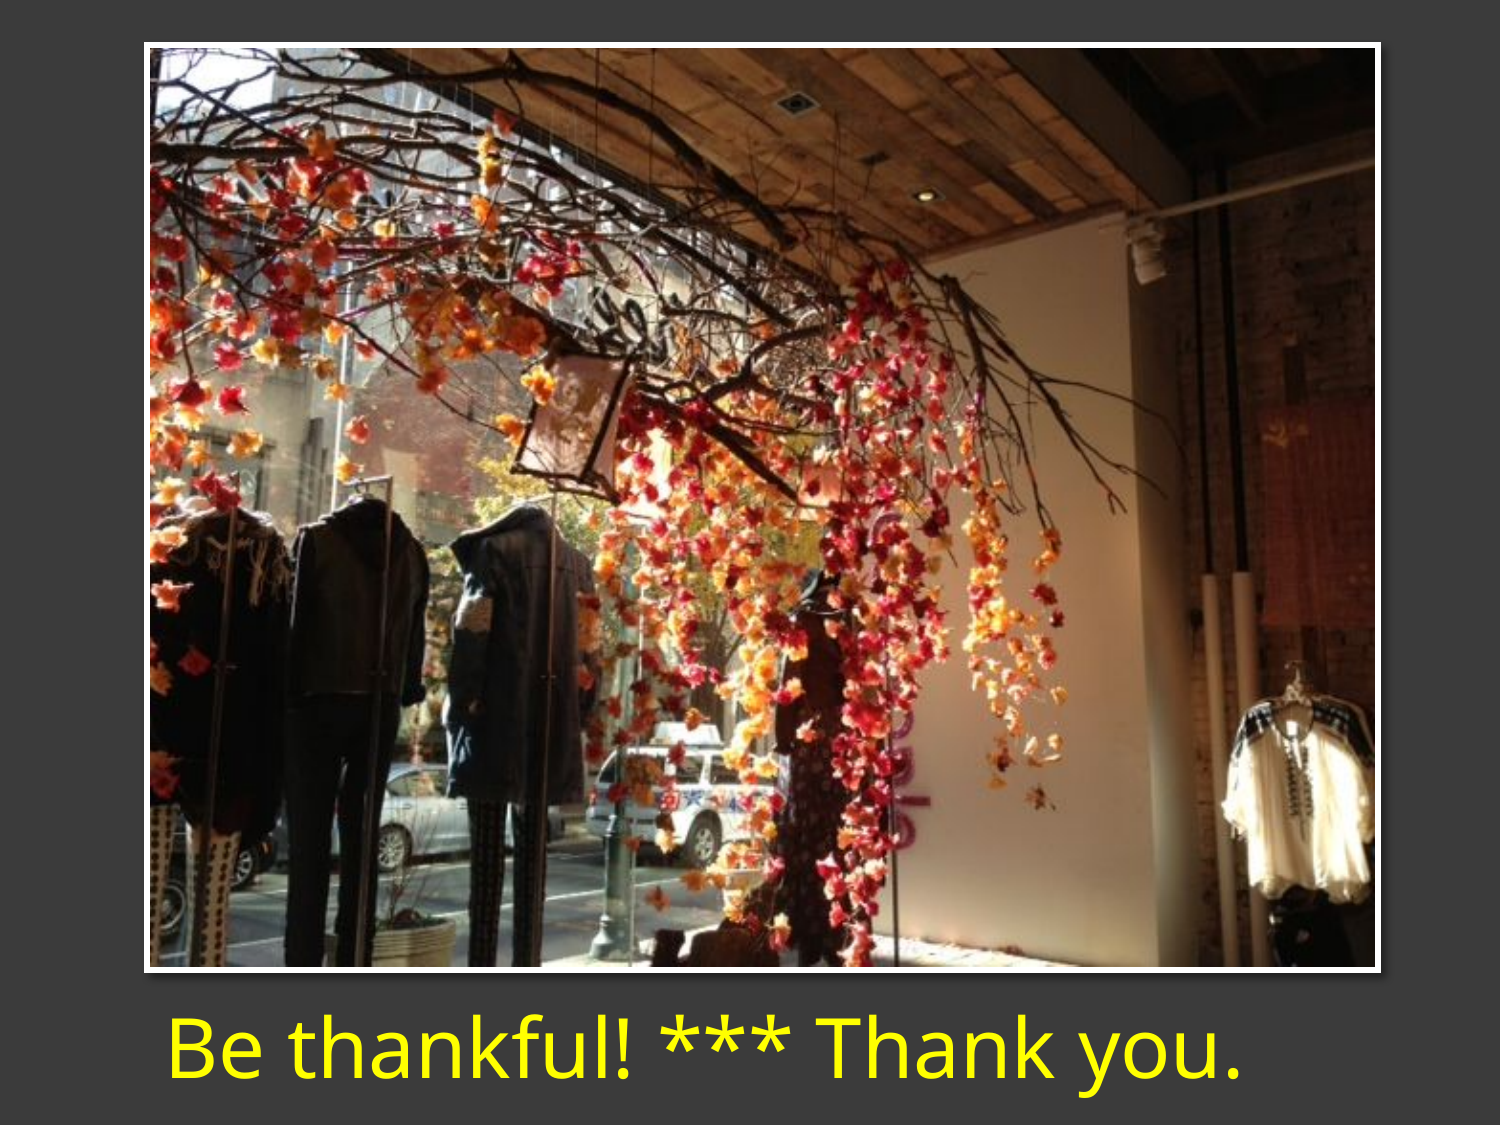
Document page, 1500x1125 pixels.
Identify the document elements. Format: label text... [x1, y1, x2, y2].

picture [149, 47, 1376, 968]
list Be thankful! *** Thank you. [150, 987, 1375, 1050]
